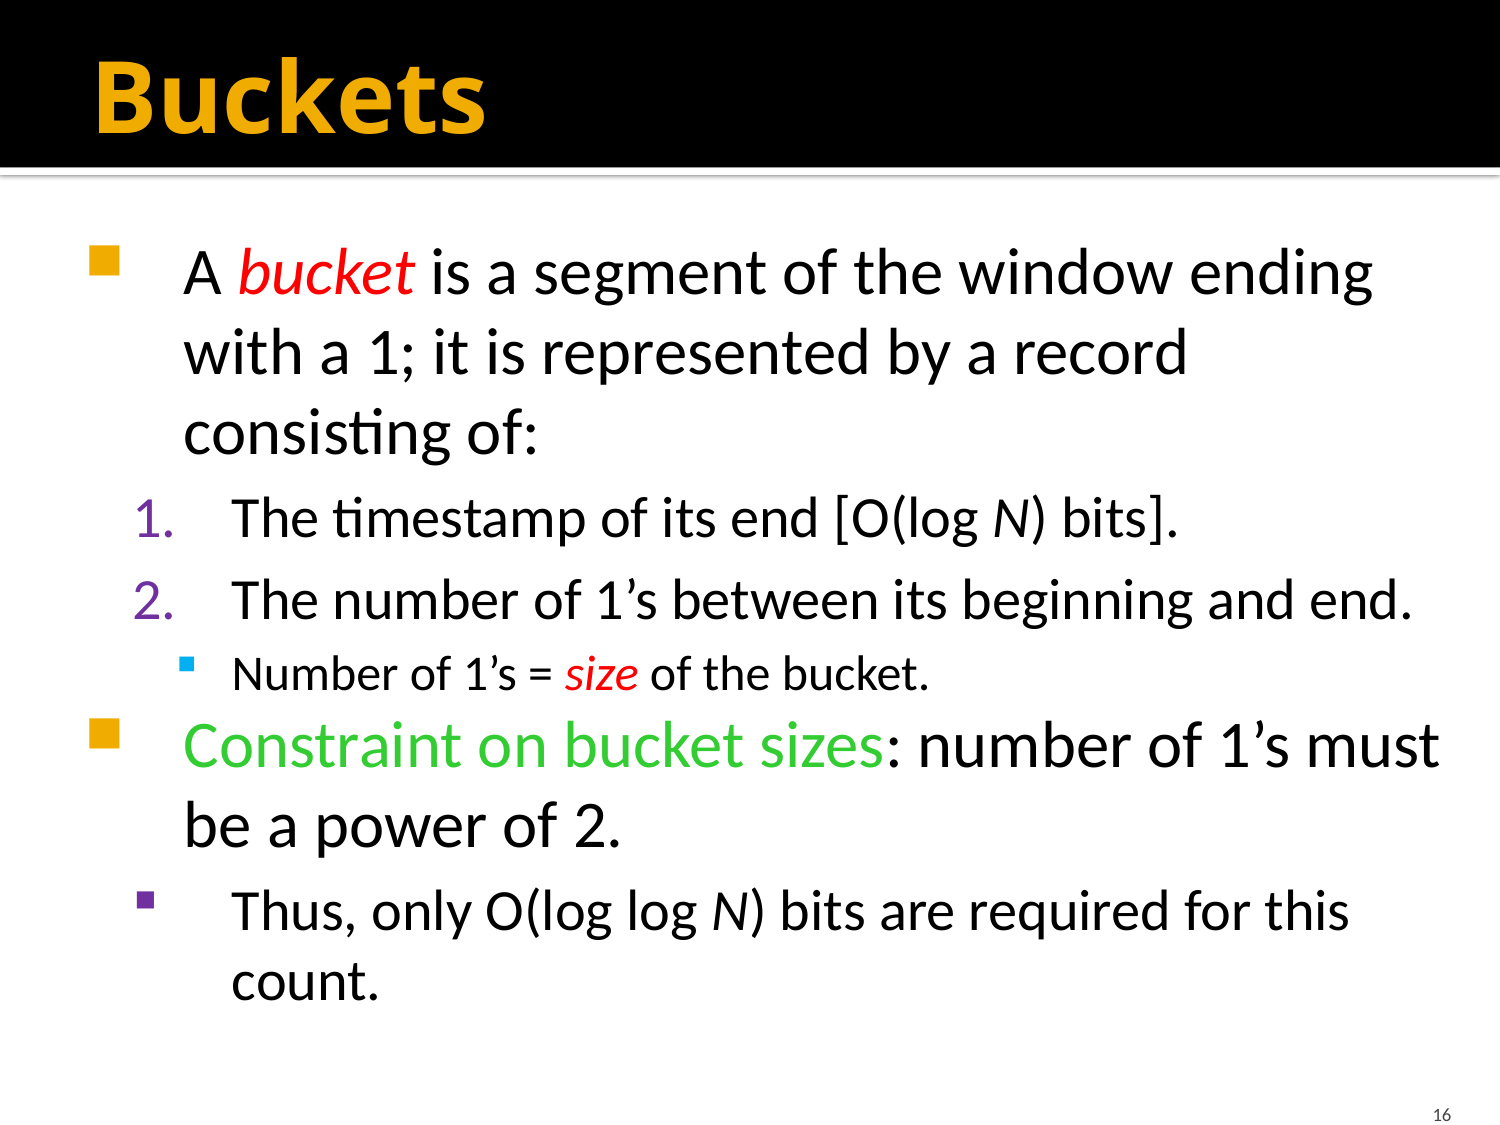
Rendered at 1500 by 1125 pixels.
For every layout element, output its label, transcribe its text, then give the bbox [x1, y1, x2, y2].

slide_number 16 [1345, 1080, 1467, 1125]
title Buckets [75, 12, 1500, 175]
list A bucket is a segment of the window ending with a 1; it is represented by a record consisting of: The timestamp of its end [O(log N) bits]. The number of 1’s between its beginning and end. Number of 1’s = size of the bucket. Constraint on bucket sizes: number of 1’s must be a power of 2. Thus, only O(log log N) bits are required for this count. [75, 212, 1475, 1075]
